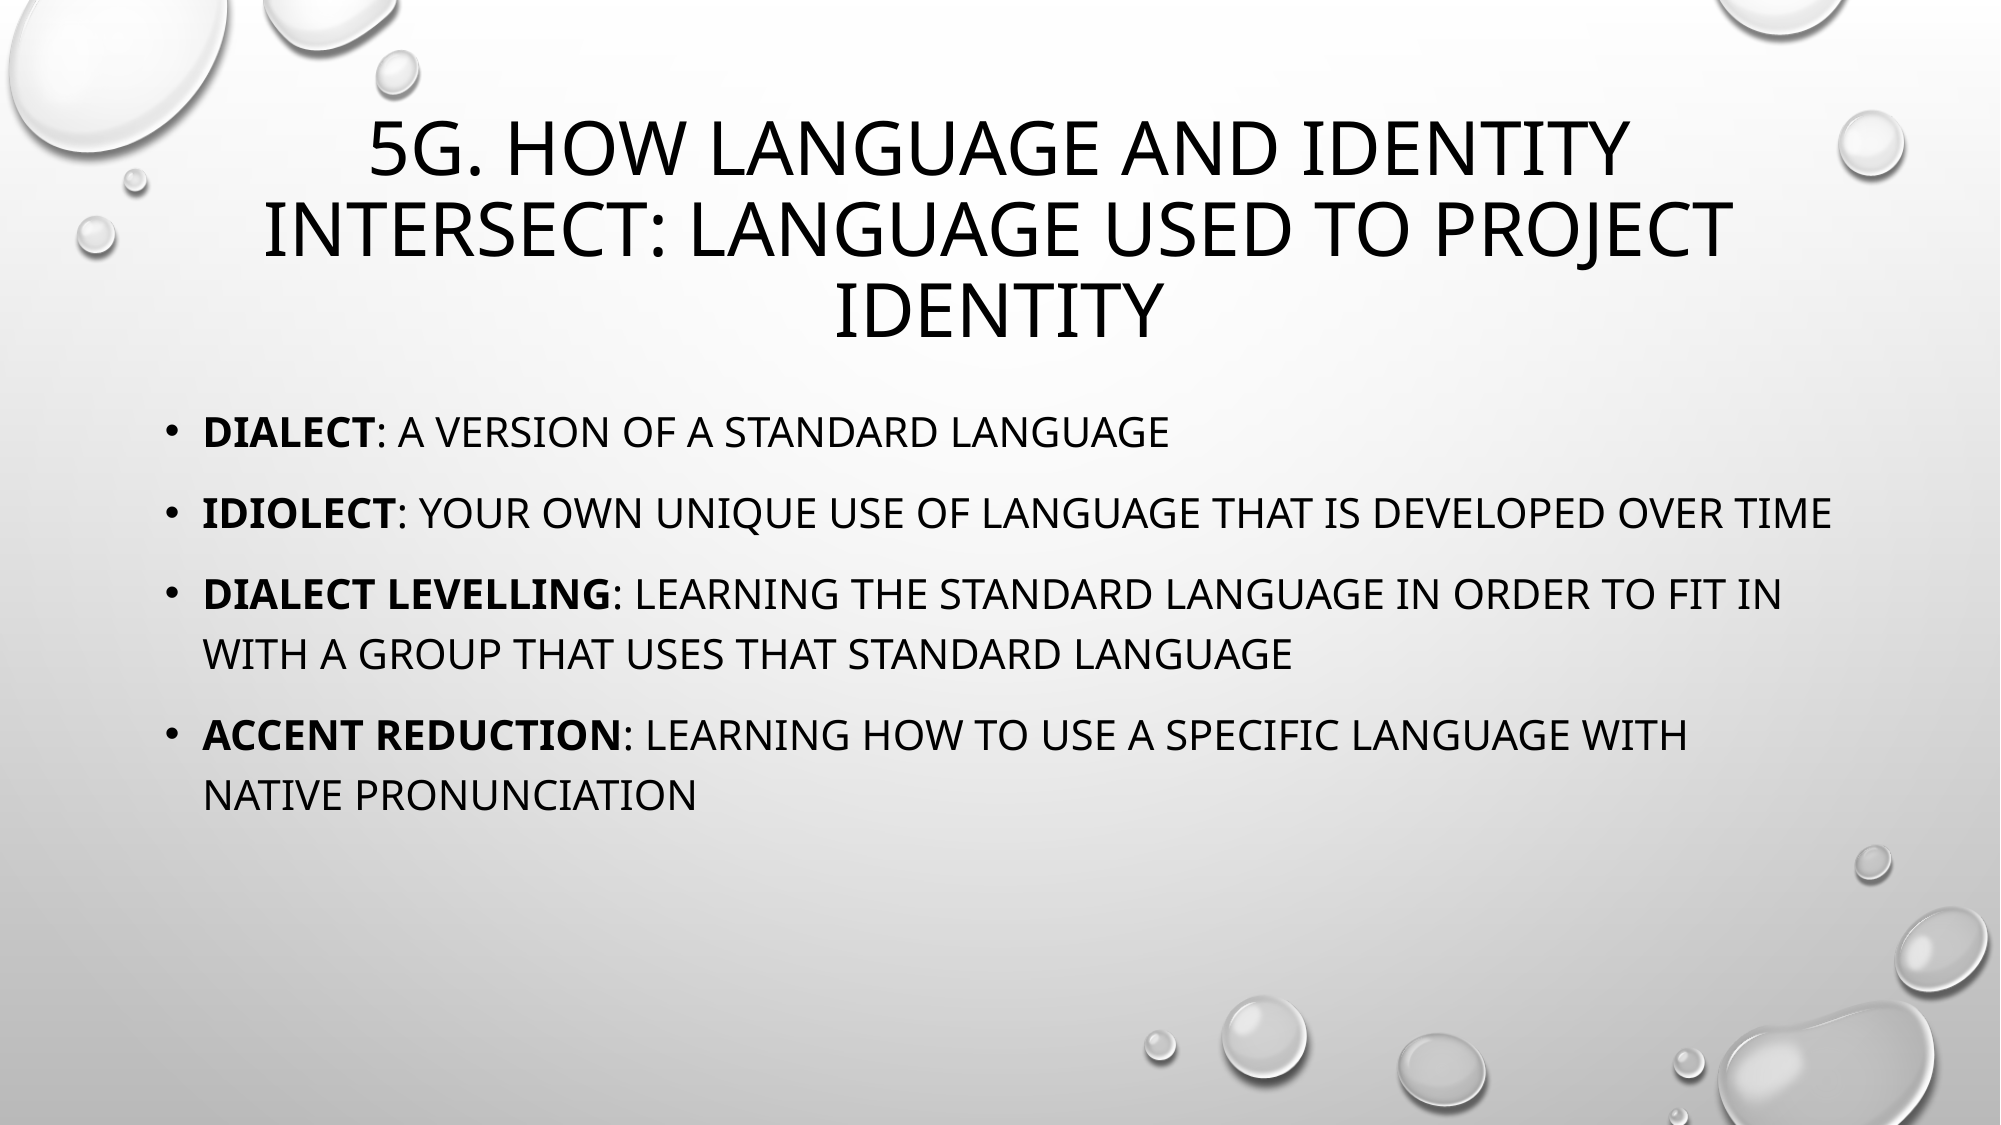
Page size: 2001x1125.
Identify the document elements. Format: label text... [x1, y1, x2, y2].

title 5G. How language and identity intersect: Language used to project identity [149, 101, 1851, 364]
list Dialect: a version of a standard language Idiolect: your own unique use of language that is developed over time Dialect levelling: learning the standard language in order to fit in with a group that uses that standard language Accent reduction: learning how to use a specific language with native pronunciation [149, 388, 1850, 950]
picture [0, 0, 2000, 1125]
